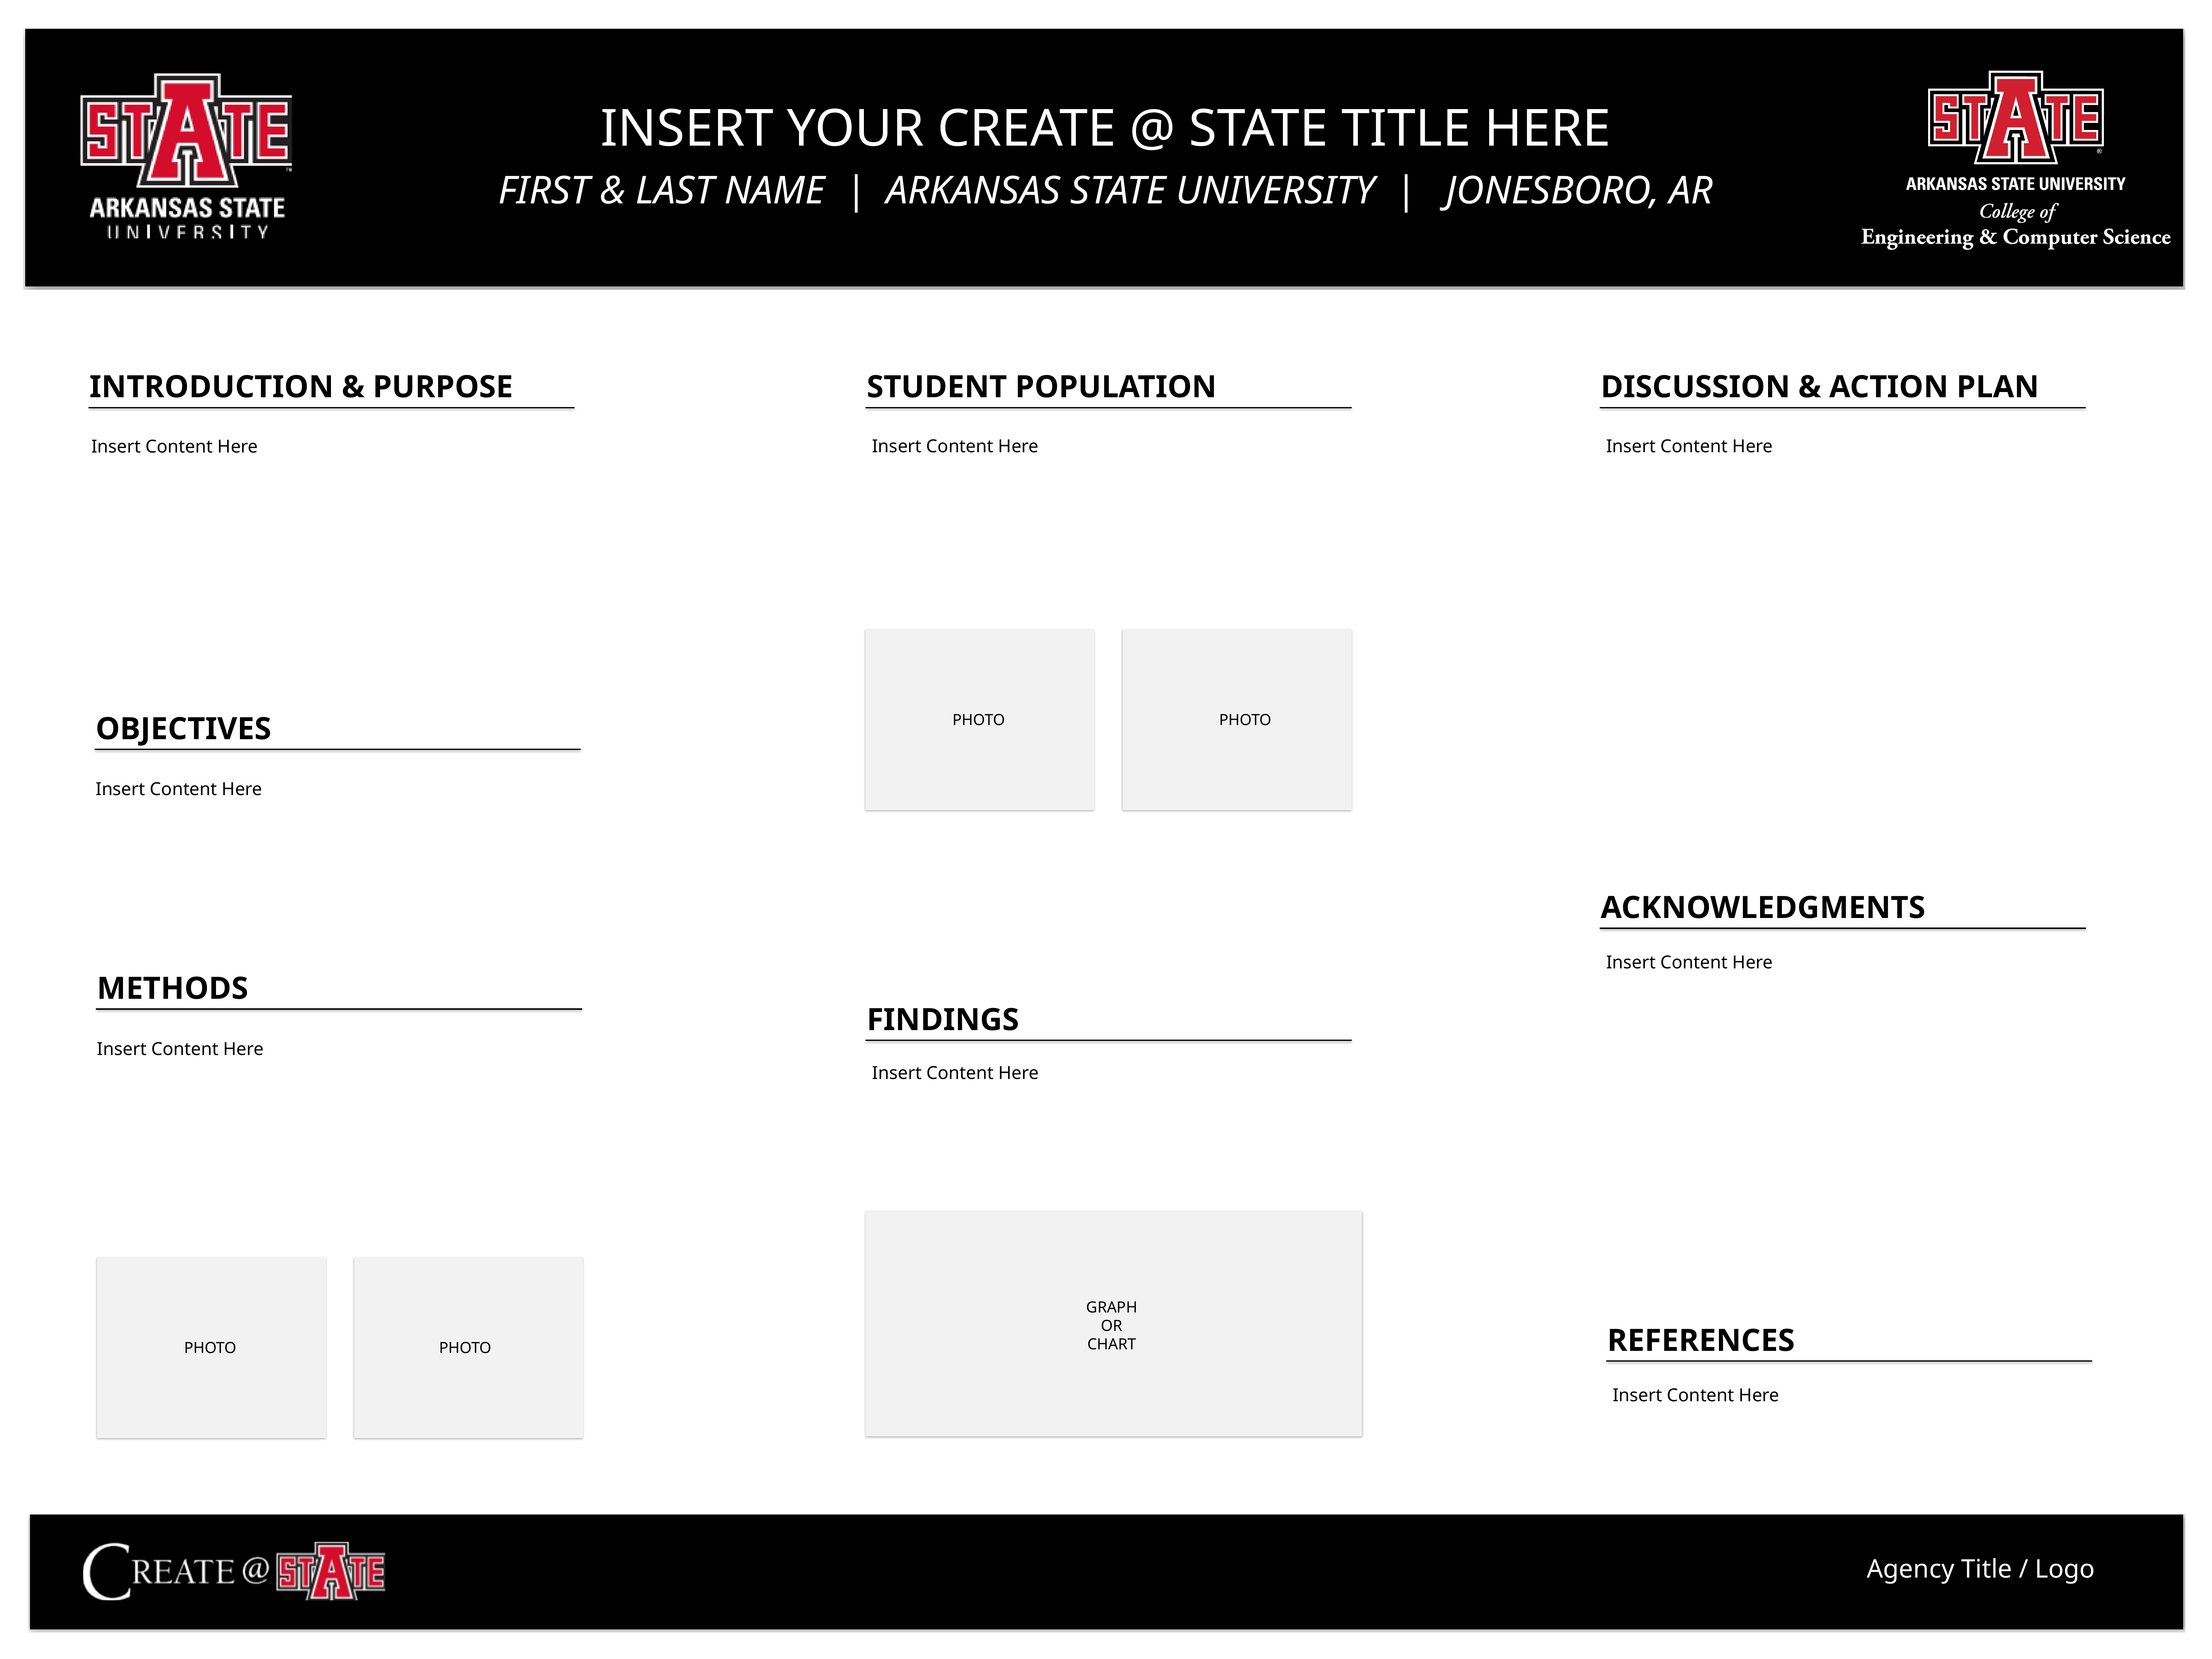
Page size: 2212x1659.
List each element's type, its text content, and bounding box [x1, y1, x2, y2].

list Insert Content Here [73, 766, 560, 918]
list PHOTO [930, 699, 1030, 755]
text_box [1123, 629, 1352, 810]
list Insert Content Here [850, 423, 1336, 651]
text_box [25, 29, 1855, 287]
list Insert Content Here [75, 1026, 561, 1262]
picture [1857, 35, 2175, 297]
text_box [865, 1210, 1362, 1437]
list METHODS [75, 957, 600, 1016]
list REFERENCES [1585, 1309, 2103, 1368]
list OBJECTIVES [73, 697, 598, 757]
list PHOTO [417, 1327, 530, 1383]
text_box [865, 629, 1095, 810]
list GRAPH OR CHART [1063, 1286, 1161, 1384]
list PHOTO [1197, 699, 1298, 755]
list Insert Content Here [1590, 1372, 2077, 1513]
text_box Agency Title / Logo [1851, 1550, 2111, 1585]
text_box [354, 1257, 583, 1438]
text_box [97, 1257, 326, 1438]
list INTRODUCTION & PURPOSE [67, 355, 598, 415]
list Insert Content Here [1584, 939, 2070, 1117]
list DISCUSSION & ACTION PLAN [1579, 355, 2096, 415]
picture [80, 73, 292, 239]
list Insert Content Here [850, 1050, 1336, 1227]
text_box [30, 1514, 2183, 1630]
picture [83, 1542, 385, 1601]
list Insert Content Here [69, 424, 555, 795]
list ACKNOWLEDGMENTS [1579, 876, 2096, 935]
text_box [1879, 29, 2183, 287]
list PHOTO [162, 1327, 267, 1383]
list FINDINGS [845, 988, 1362, 1048]
list STUDENT POPULATION [844, 355, 1362, 415]
title INSERT YOUR CREATE @ STATE TITLE HERE FIRST & LAST NAME | ARKANSAS STATE UNIVERSITY | JONESBORO, AR [333, 27, 1879, 267]
list Insert Content Here [1584, 423, 2070, 651]
